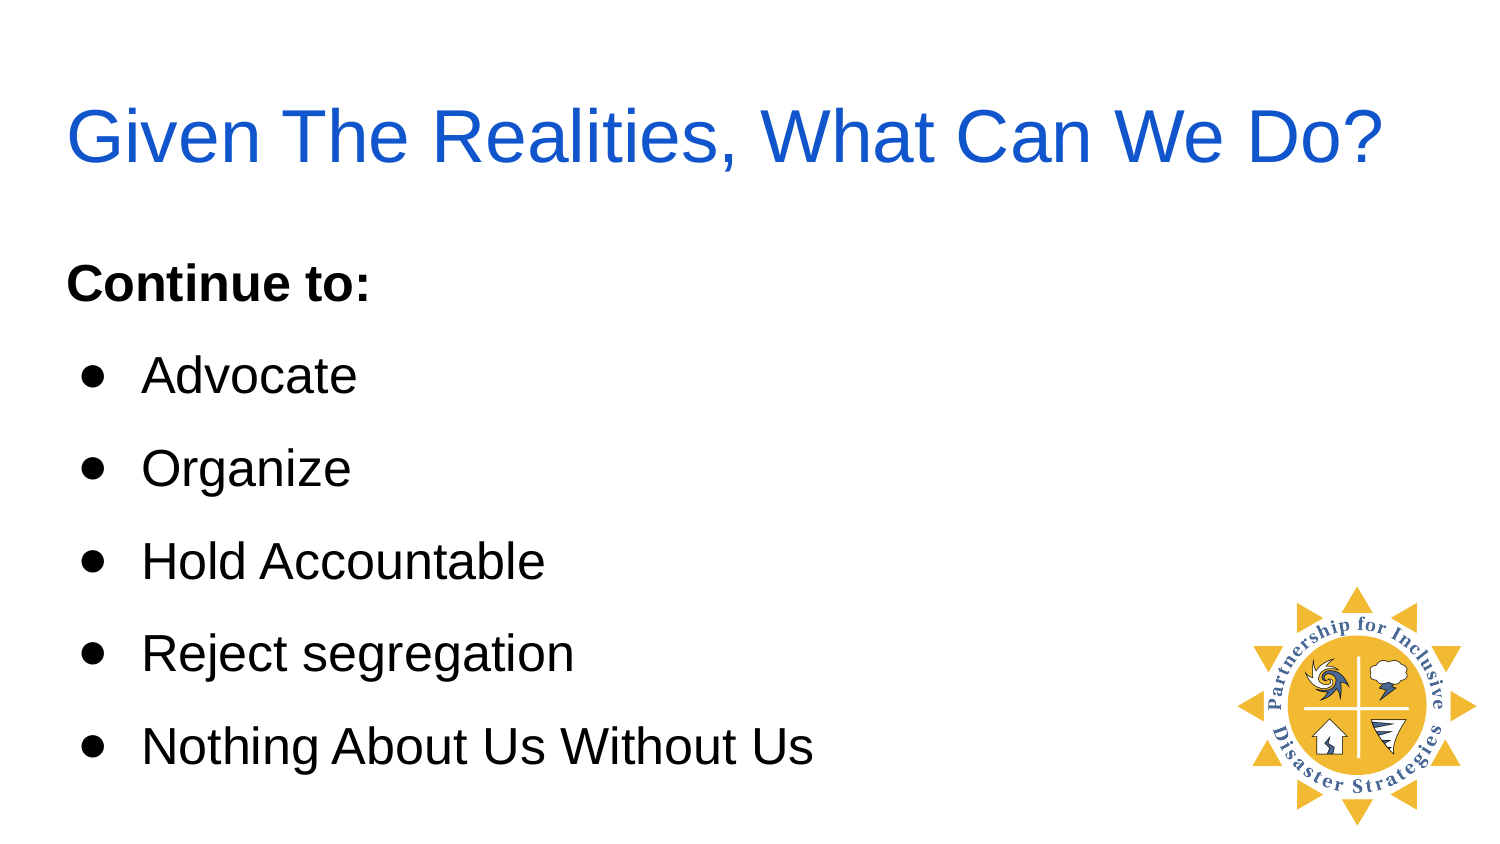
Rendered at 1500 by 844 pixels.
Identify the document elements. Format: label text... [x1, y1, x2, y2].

list Continue to: Advocate Organize Hold Accountable Reject segregation Nothing About Us Without Us [51, 189, 1449, 750]
title Given The Realities, What Can We Do? [51, 72, 1449, 167]
picture [1237, 586, 1477, 826]
